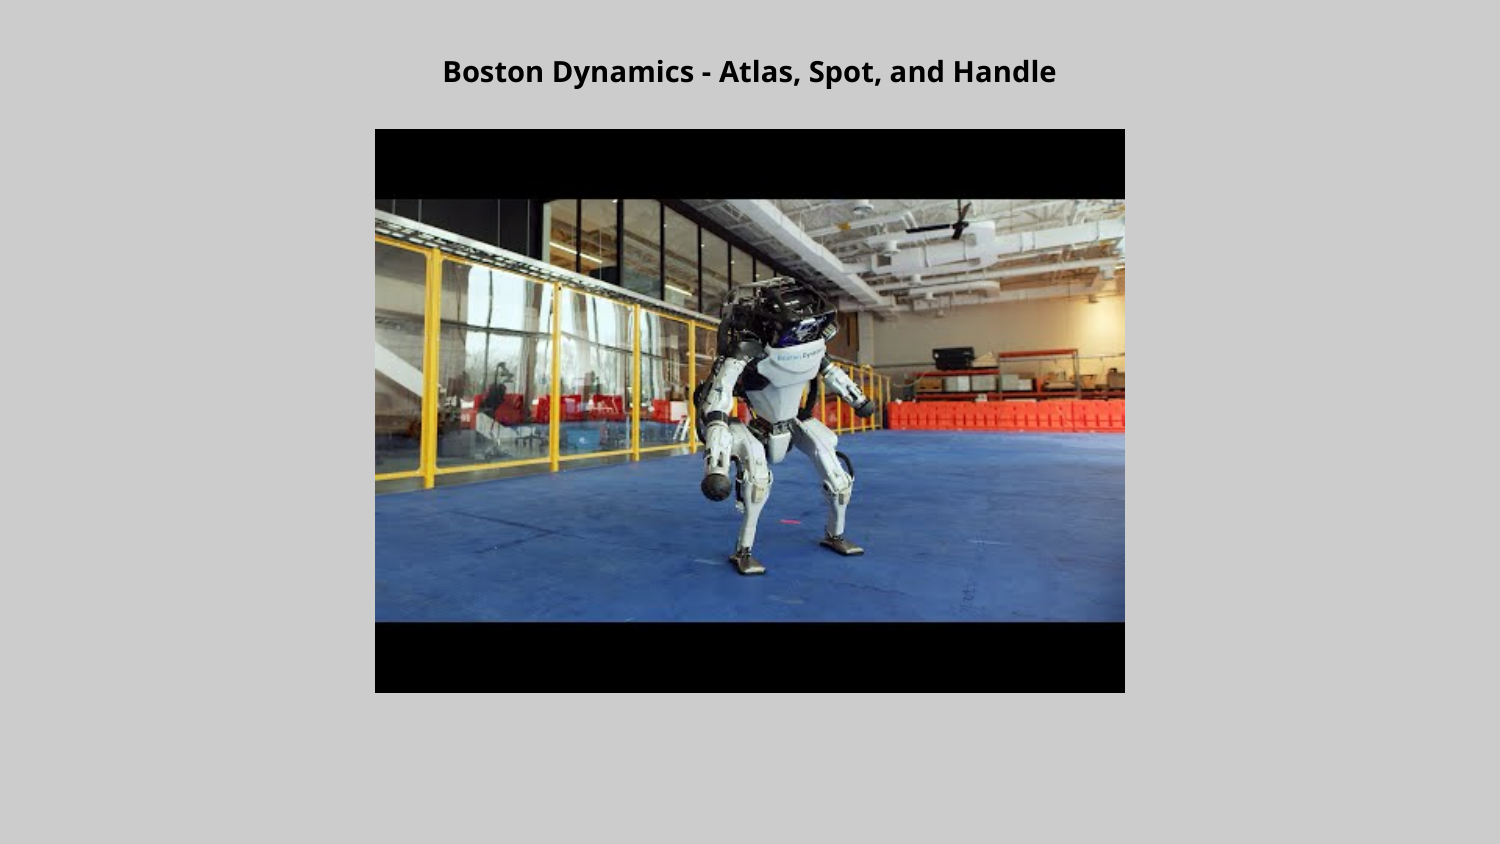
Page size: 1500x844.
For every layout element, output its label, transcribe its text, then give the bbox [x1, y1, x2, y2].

text_box Boston Dynamics - Atlas, Spot, and Handle [374, 38, 1125, 110]
picture [374, 129, 1126, 693]
